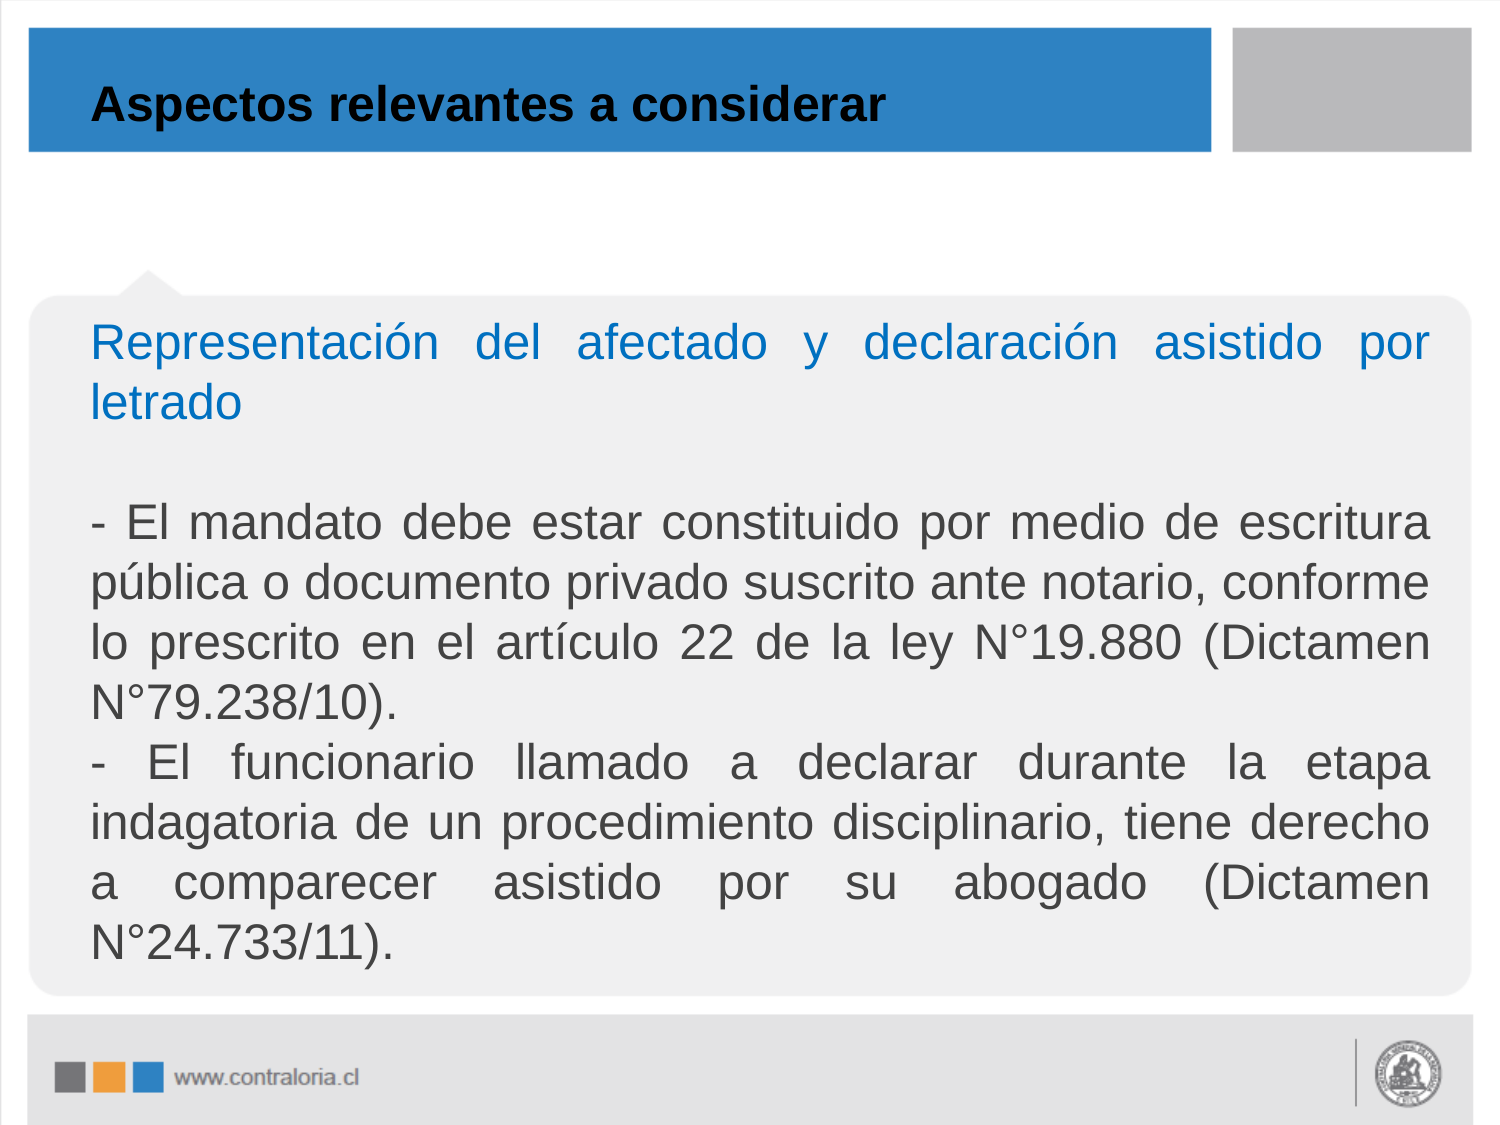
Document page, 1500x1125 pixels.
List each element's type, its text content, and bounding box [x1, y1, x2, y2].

title Aspectos relevantes a considerar [74, 44, 1098, 159]
list Representación del afectado y declaración asistido por letrado - El mandato debe estar constituido por medio de escritura pública o documento privado suscrito ante notario, conforme lo prescrito en el artículo 22 de la ley N°19.880 (Dictamen N°79.238/10). - El funcionario llamado a declarar durante la etapa indagatoria de un procedimiento disciplinario, tiene derecho a comparecer asistido por su abogado (Dictamen N°24.733/11). [74, 301, 1447, 996]
picture [0, 0, 1500, 1125]
